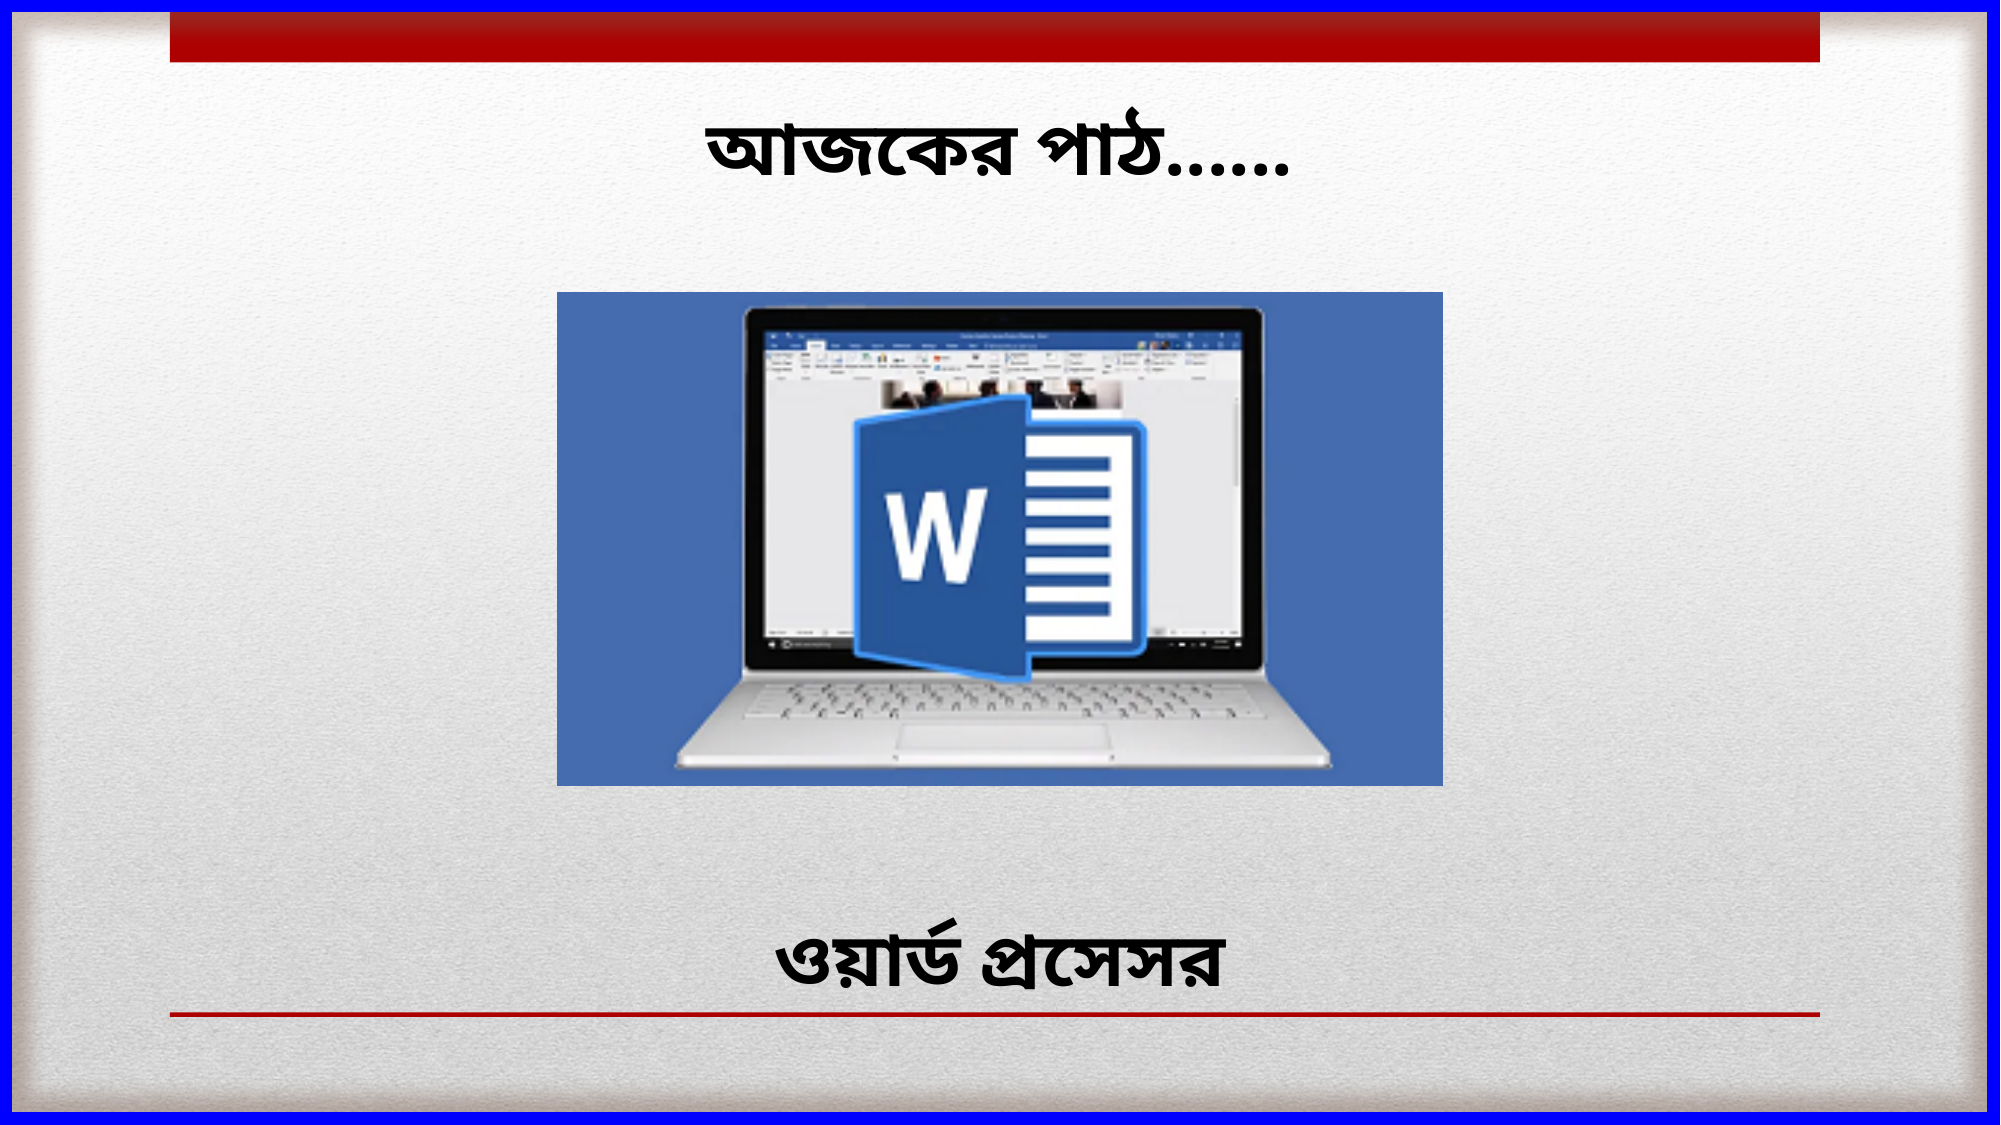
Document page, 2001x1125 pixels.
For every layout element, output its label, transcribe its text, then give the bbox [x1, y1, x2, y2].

text_box [0, 0, 2000, 1125]
text_box আজকের পাঠ...... [691, 93, 1309, 199]
text_box ওয়ার্ড প্রসেসর [759, 904, 1241, 1010]
picture [556, 292, 1443, 787]
